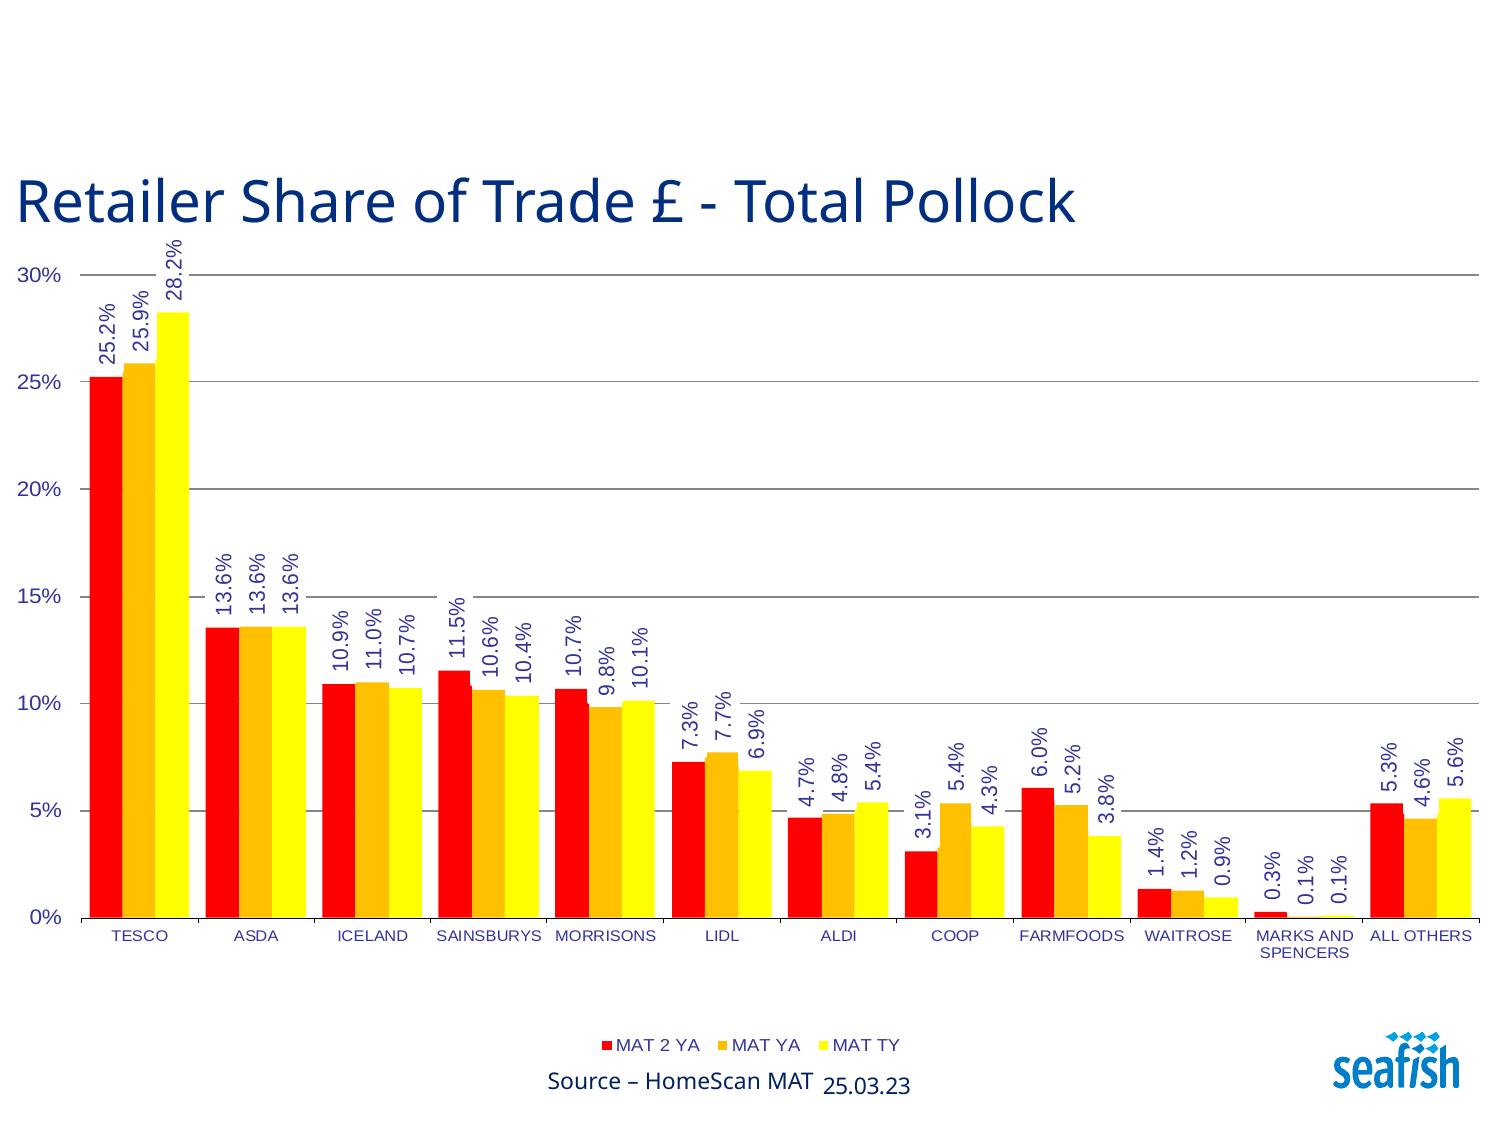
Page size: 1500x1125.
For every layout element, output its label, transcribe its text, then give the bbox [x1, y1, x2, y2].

picture [0, 216, 1500, 1103]
text_box Retailer Share of Trade £ - Total Pollock [0, 152, 1500, 216]
text_box Source – HomeScan MAT [0, 1081, 818, 1102]
